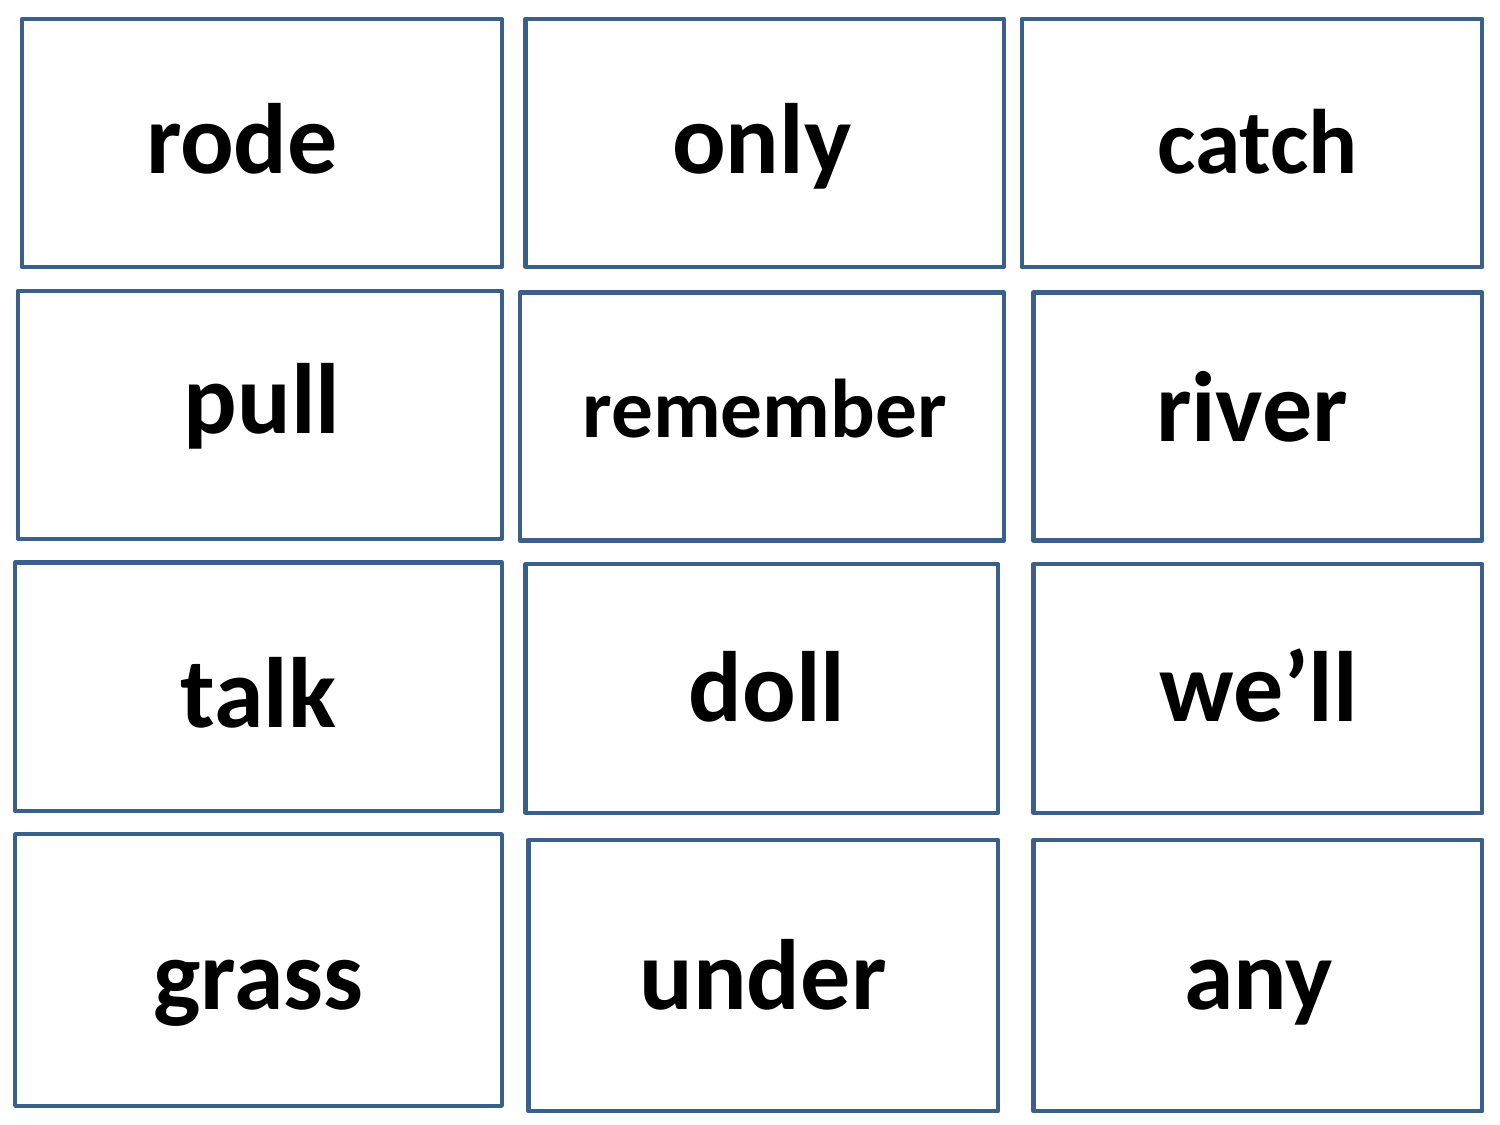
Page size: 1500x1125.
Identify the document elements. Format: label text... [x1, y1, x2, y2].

text_box pull [61, 326, 463, 461]
text_box any [1057, 901, 1460, 1037]
text_box talk [57, 620, 460, 756]
text_box grass [57, 901, 460, 1037]
text_box under [562, 901, 965, 1037]
text_box [20, 17, 504, 269]
text_box only [561, 66, 963, 202]
text_box [1031, 562, 1484, 815]
text_box catch [1057, 74, 1459, 200]
text_box [523, 562, 1000, 815]
text_box [518, 290, 1006, 543]
text_box [526, 838, 1000, 1113]
text_box [1031, 290, 1484, 543]
text_box doll [566, 614, 968, 749]
text_box [13, 832, 504, 1108]
text_box rode [41, 66, 443, 202]
text_box [1020, 17, 1484, 269]
text_box [523, 17, 1006, 269]
text_box river [1051, 334, 1453, 469]
text_box [13, 560, 504, 813]
text_box [1031, 838, 1484, 1113]
text_box remember [563, 346, 966, 462]
text_box [16, 289, 504, 541]
text_box we’ll [1057, 614, 1460, 749]
